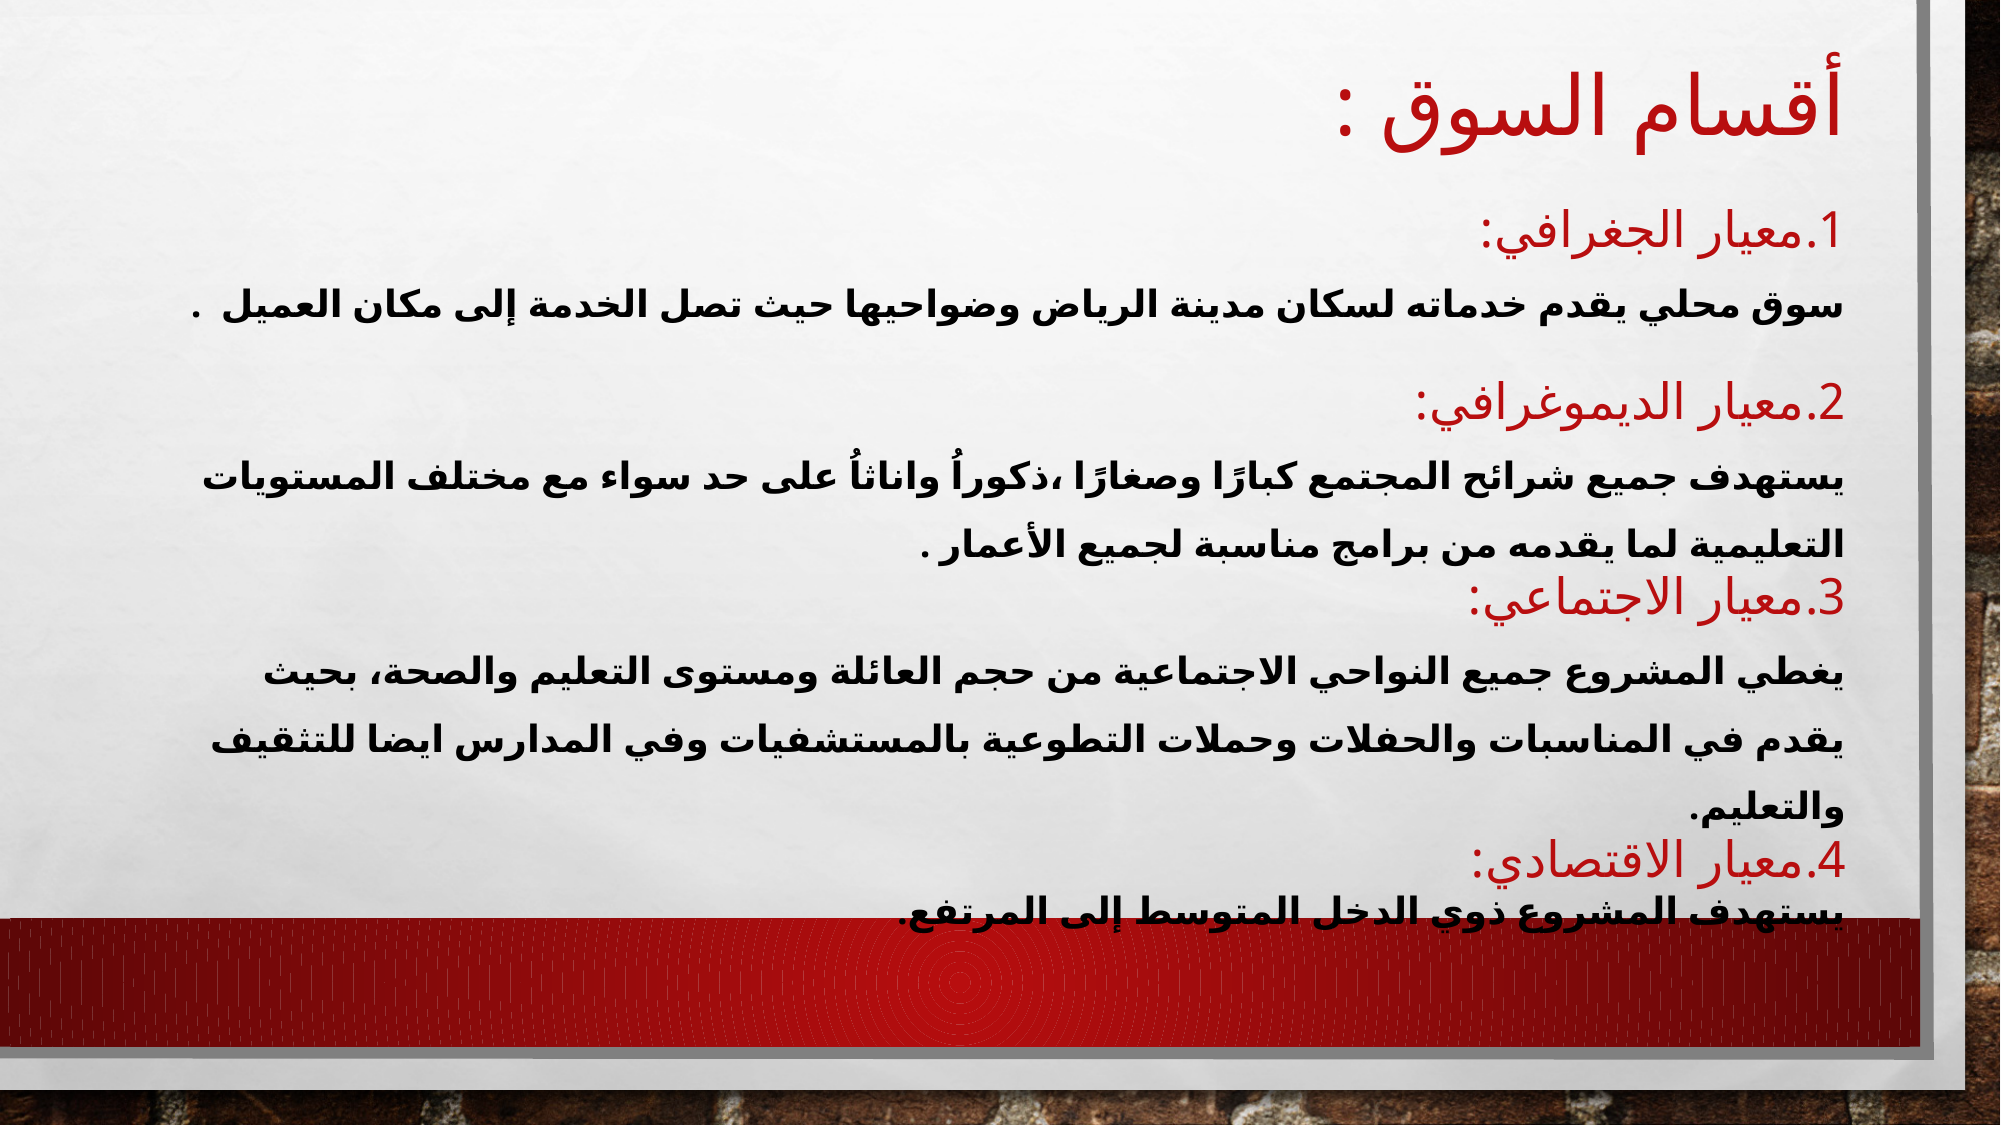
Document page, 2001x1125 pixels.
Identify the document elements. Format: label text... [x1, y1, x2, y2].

picture [0, 0, 2000, 1125]
text_box أقسام السوق : 1.معيار الجغرافي: سوق محلي يقدم خدماته لسكان مدينة الرياض وضواحيها حيث تصل الخدمة إلى مكان العميل . 2.معيار الديموغرافي: يستهدف جميع شرائح المجتمع كبارًا وصغارًا ،ذكوراُ واناثاُ على حد سواء مع مختلف المستويات التعليمية لما يقدمه من برامج مناسبة لجميع الأعمار . 3.معيار الاجتماعي: يغطي المشروع جميع النواحي الاجتماعية من حجم العائلة ومستوى التعليم والصحة، بحيث يقدم في المناسبات والحفلات وحملات التطوعية بالمستشفيات وفي المدارس ايضا للتثقيف والتعليم. 4.معيار الاقتصادي: يستهدف المشروع ذوي الدخل المتوسط إلى المرتفع. [160, 0, 1861, 1030]
